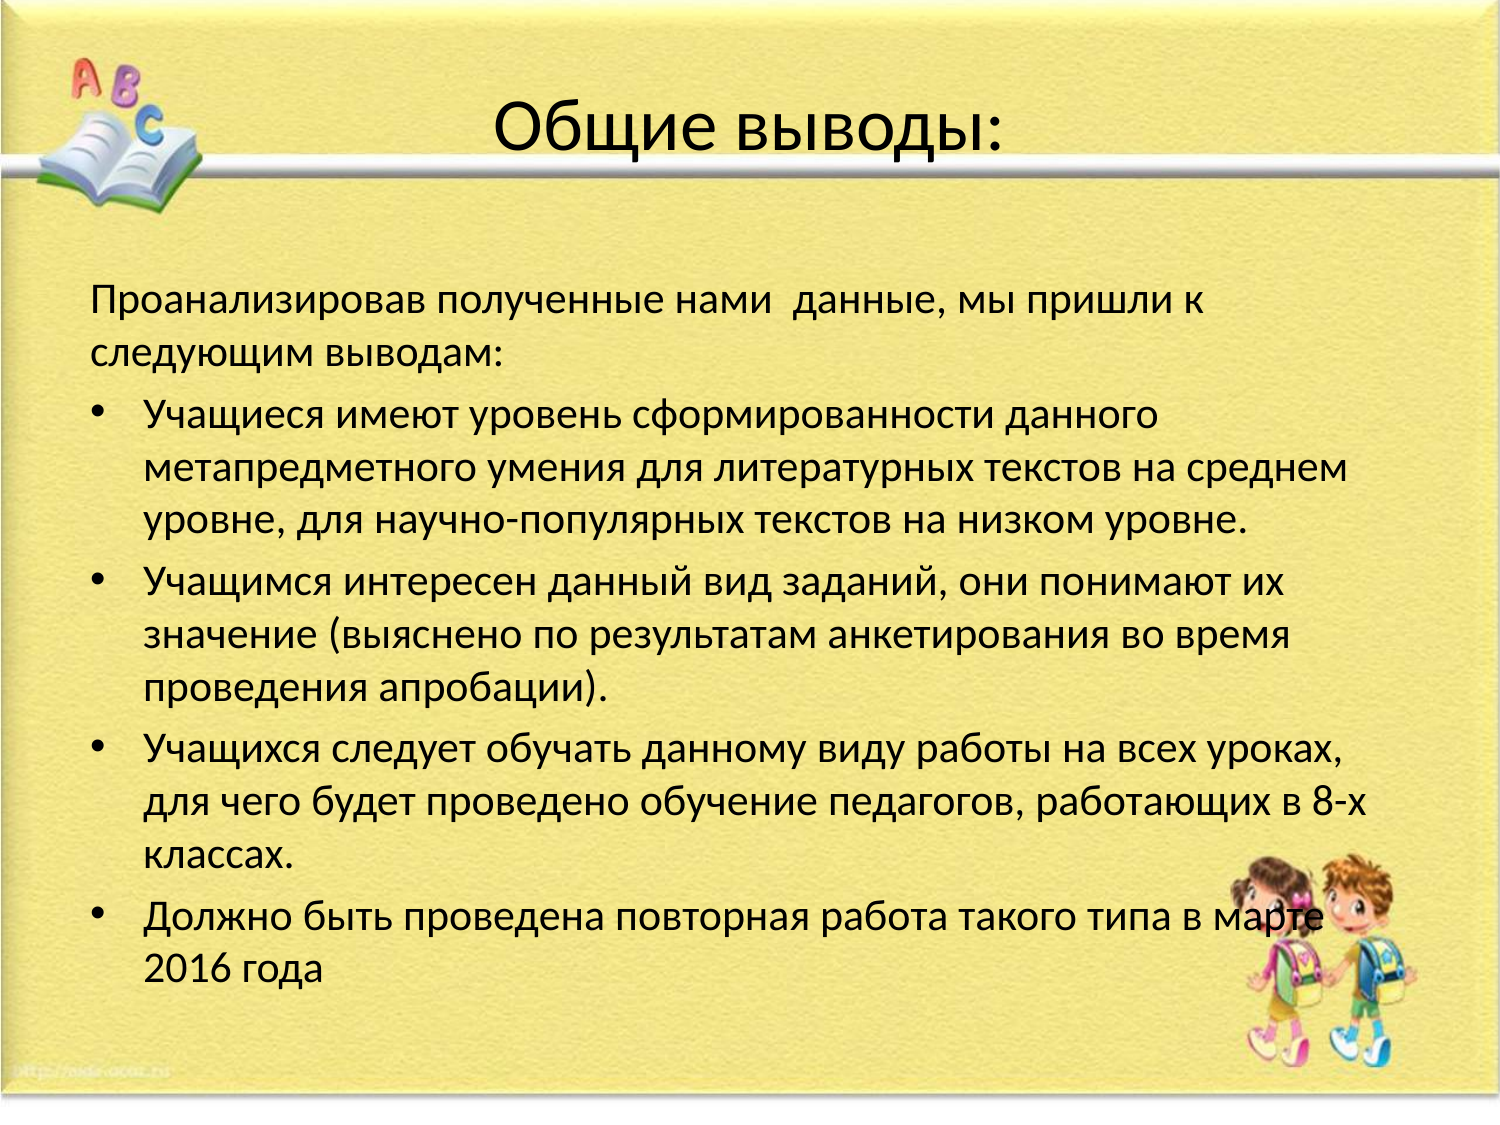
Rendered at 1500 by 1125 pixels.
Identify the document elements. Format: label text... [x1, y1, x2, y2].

picture [0, 0, 1500, 1125]
list Проанализировав полученные нами данные, мы пришли к следующим выводам: Учащиеся имеют уровень сформированности данного метапредметного умения для литературных текстов на среднем уровне, для научно-популярных текстов на низком уровне. Учащимся интересен данный вид заданий, они понимают их значение (выяснено по результатам анкетирования во время проведения апробации). Учащихся следует обучать данному виду работы на всех уроках, для чего будет проведено обучение педагогов, работающих в 8-х классах. Должно быть проведена повторная работа такого типа в марте 2016 года [75, 262, 1425, 1005]
title Общие выводы: [75, 45, 1425, 197]
